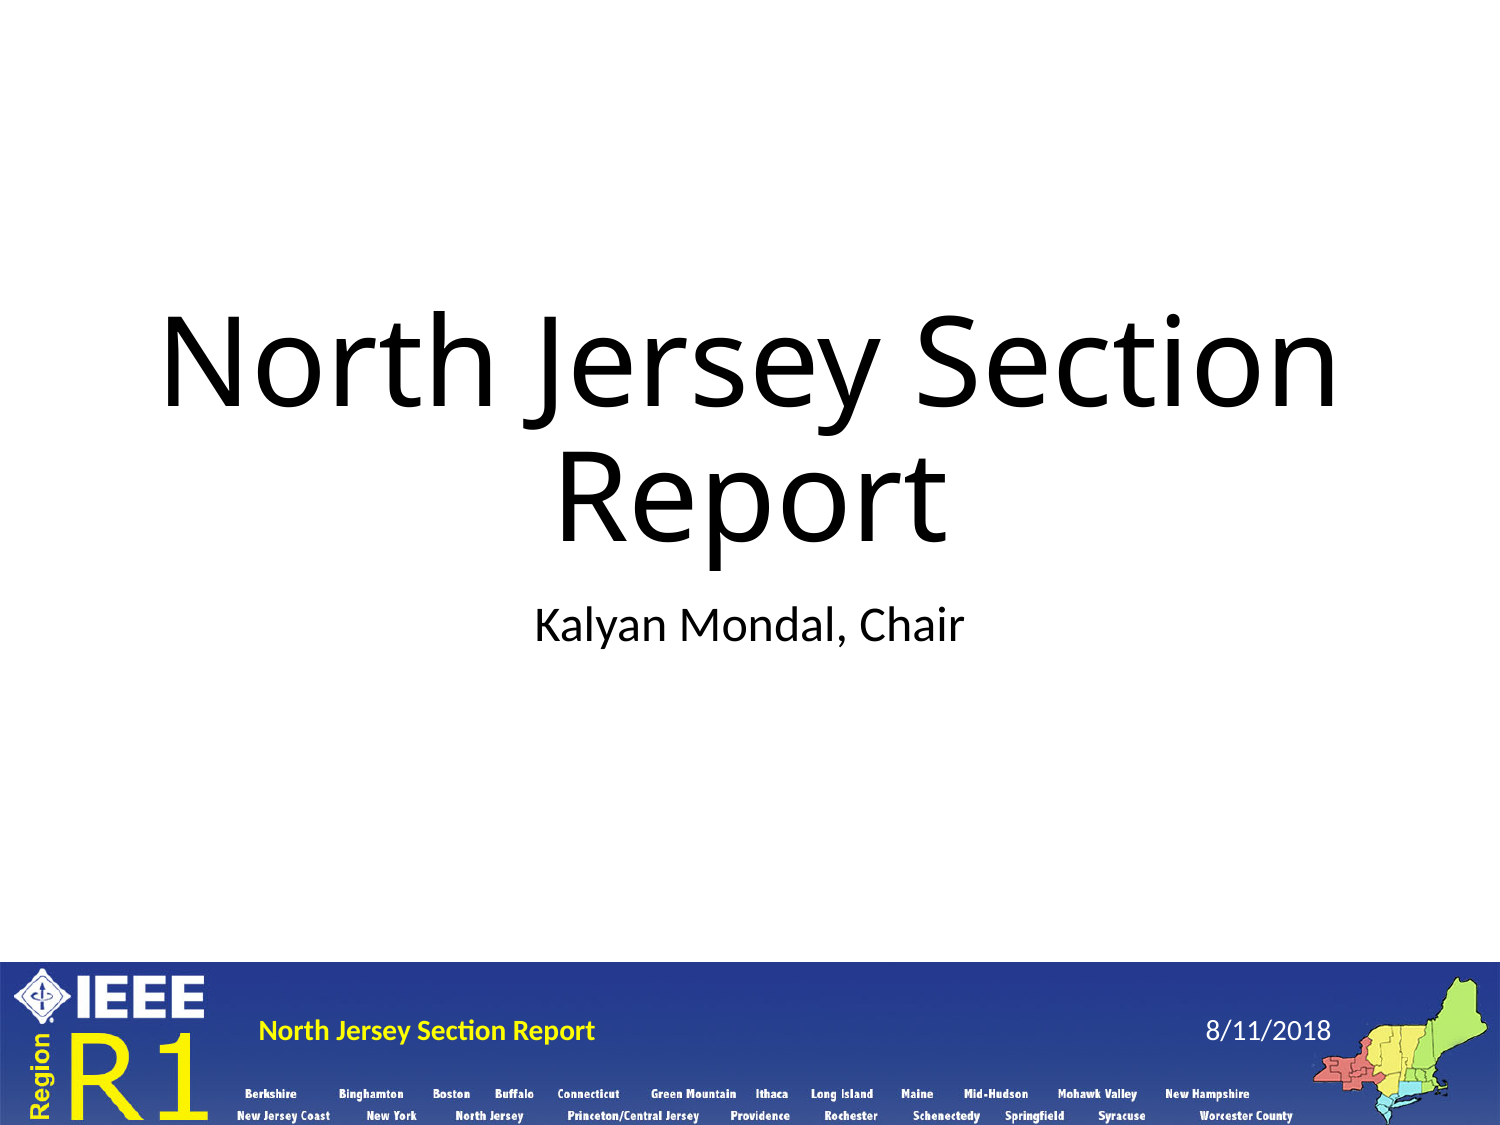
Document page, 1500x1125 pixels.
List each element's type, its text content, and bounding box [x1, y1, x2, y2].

text_box North Jersey Section Report [243, 1003, 751, 1064]
subtitle Kalyan Mondal, Chair [187, 590, 1313, 863]
title North Jersey Section Report [112, 184, 1388, 576]
picture [0, 962, 1500, 1125]
